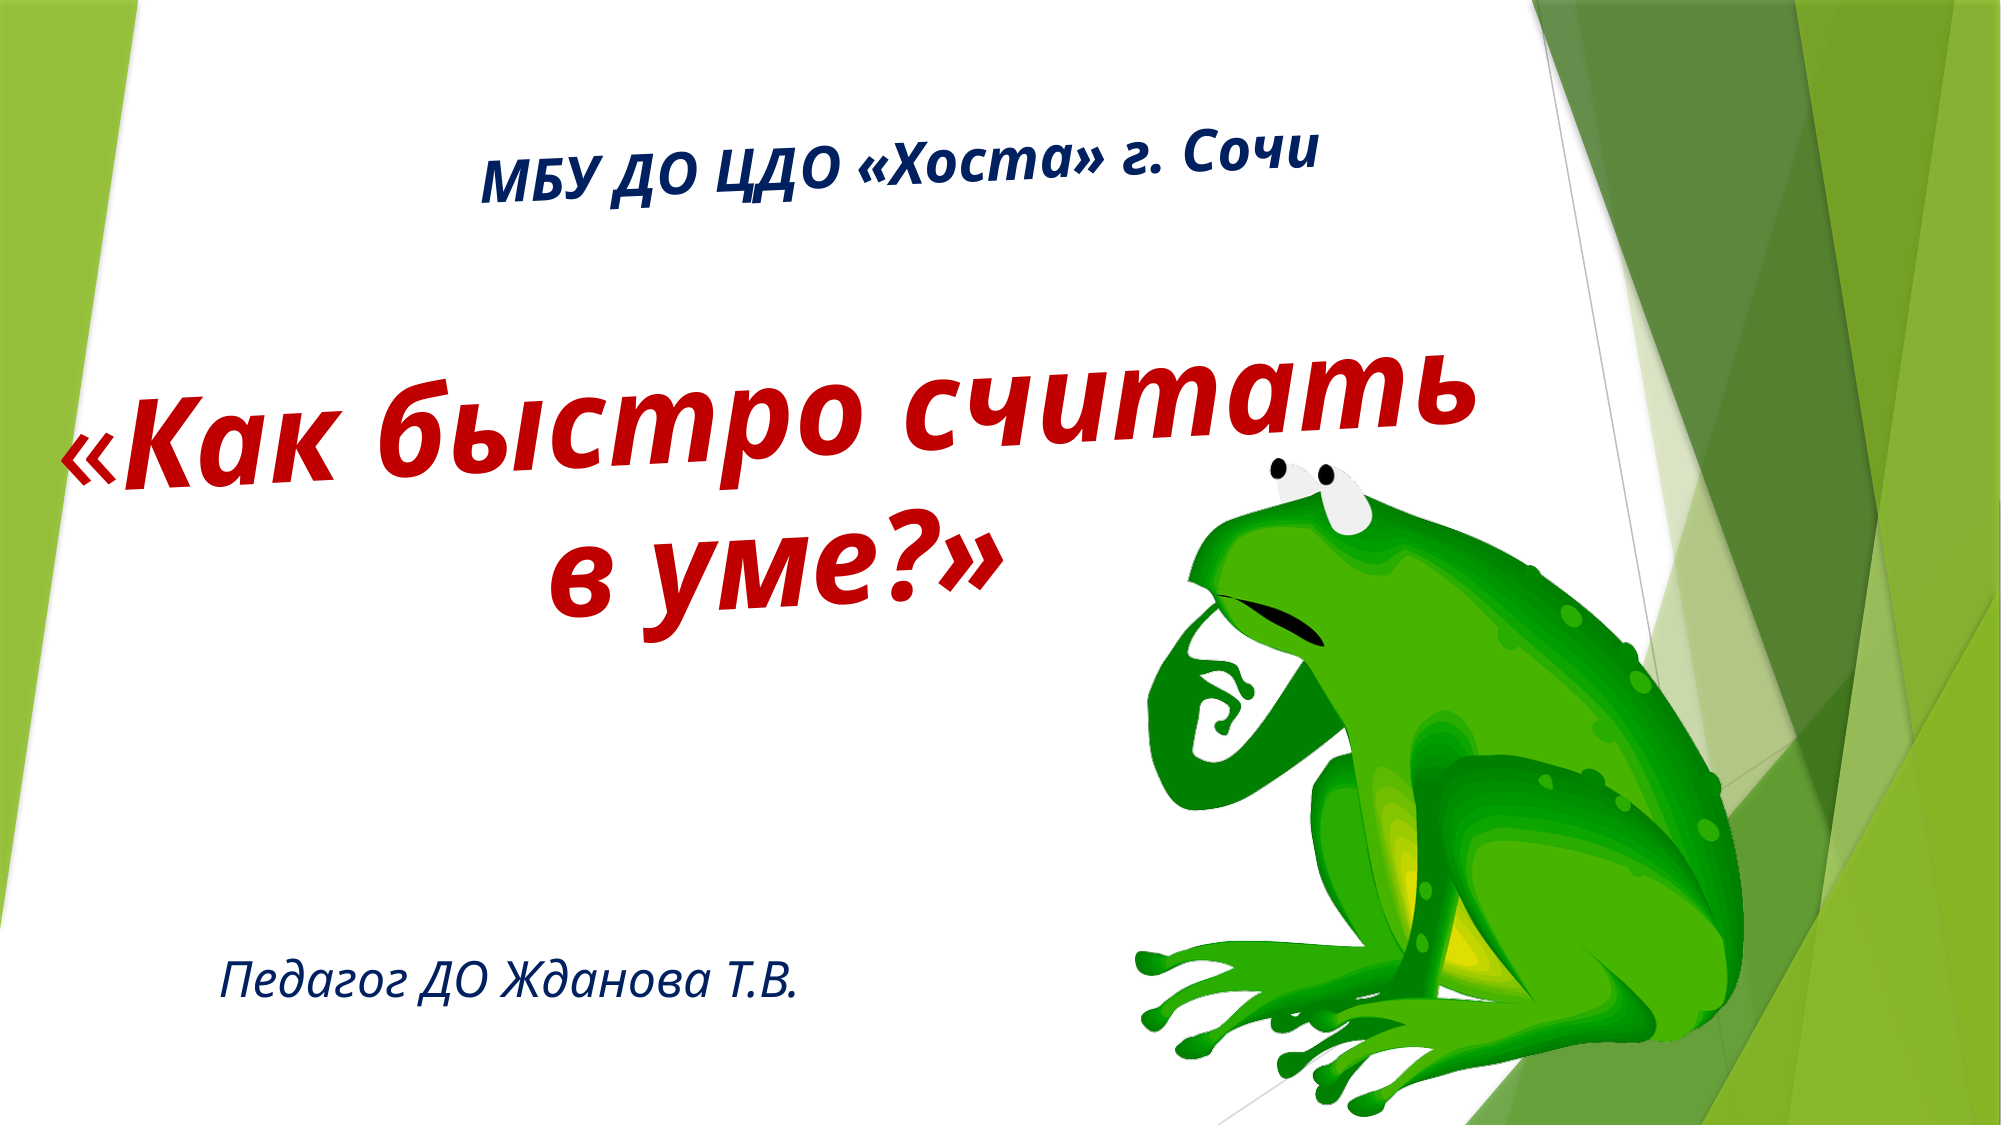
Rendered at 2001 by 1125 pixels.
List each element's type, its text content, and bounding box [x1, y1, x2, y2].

title «Как быстро считать в уме?» [0, 287, 1697, 831]
picture [1134, 458, 1745, 1118]
subtitle МБУ ДО ЦДО «Хоста» г. Сочи [71, 83, 1684, 251]
text_box Педагог ДО Жданова Т.В. [203, 939, 1114, 1015]
